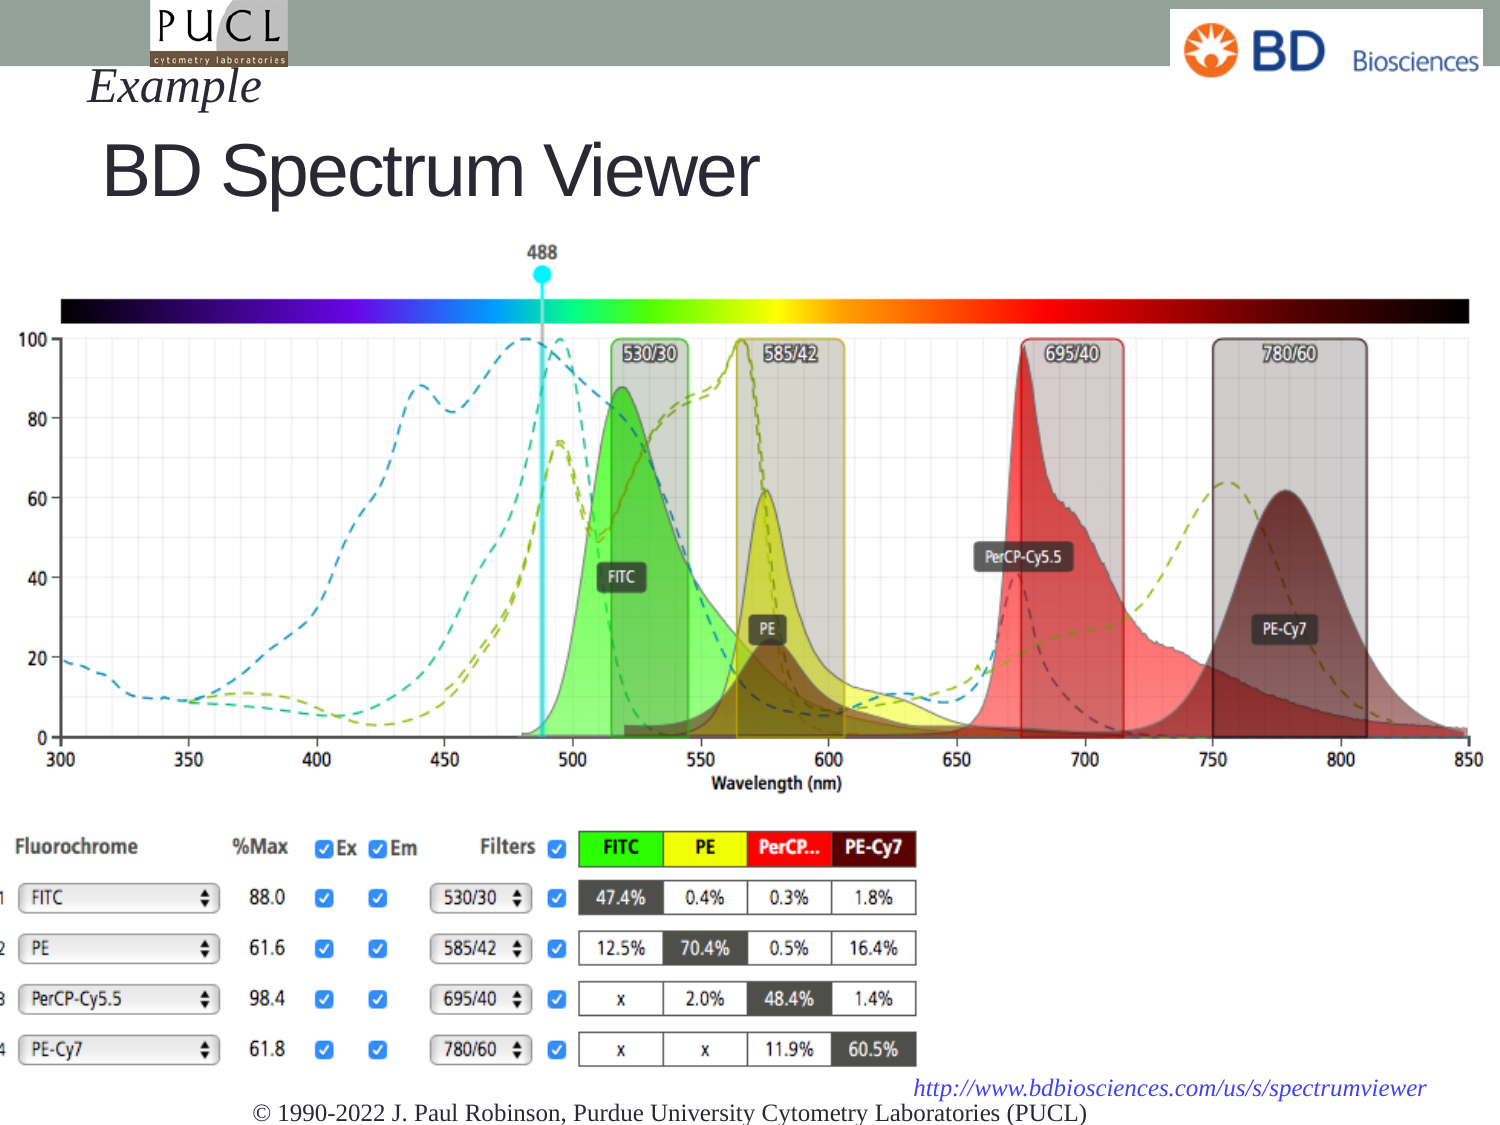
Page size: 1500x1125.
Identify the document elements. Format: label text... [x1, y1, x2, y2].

picture [0, 238, 1500, 1087]
title BD Spectrum Viewer [86, 72, 1362, 236]
text_box Example [72, 45, 277, 120]
picture [150, 0, 288, 67]
text_box http://www.bdbiosciences.com/us/s/spectrumviewer [898, 1094, 1443, 1109]
picture [1170, 9, 1483, 82]
